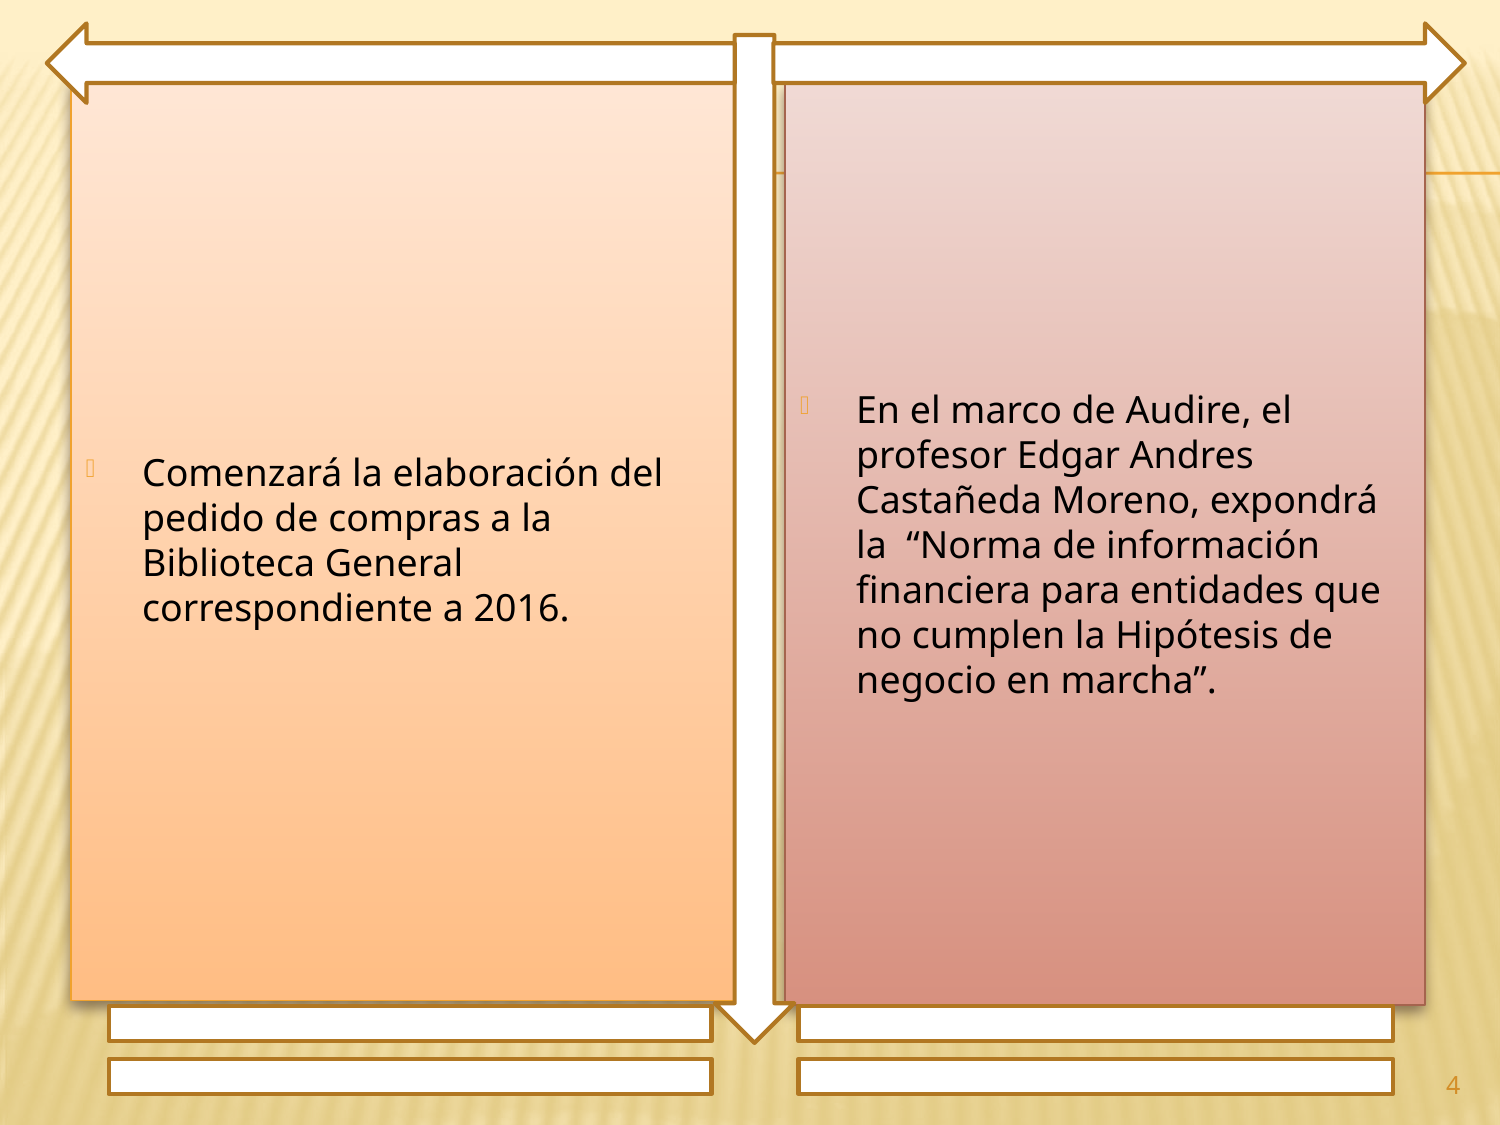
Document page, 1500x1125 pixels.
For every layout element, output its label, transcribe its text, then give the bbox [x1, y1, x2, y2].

text_box [44, 21, 737, 105]
text_box [796, 1004, 1395, 1043]
slide_number 4 [1350, 1062, 1475, 1103]
text_box [107, 1057, 714, 1096]
list En el marco de Audire, el profesor Edgar Andres Castañeda Moreno, expondrá la “Norma de información financiera para entidades que no cumplen la Hipótesis de negocio en marcha”. [784, 86, 1426, 1006]
text_box [712, 32, 797, 1046]
text_box [796, 1057, 1395, 1096]
text_box [107, 1004, 714, 1043]
list Comenzará la elaboración del pedido de compras a la Biblioteca General correspondiente a 2016. [70, 86, 732, 1001]
text_box [771, 21, 1467, 105]
